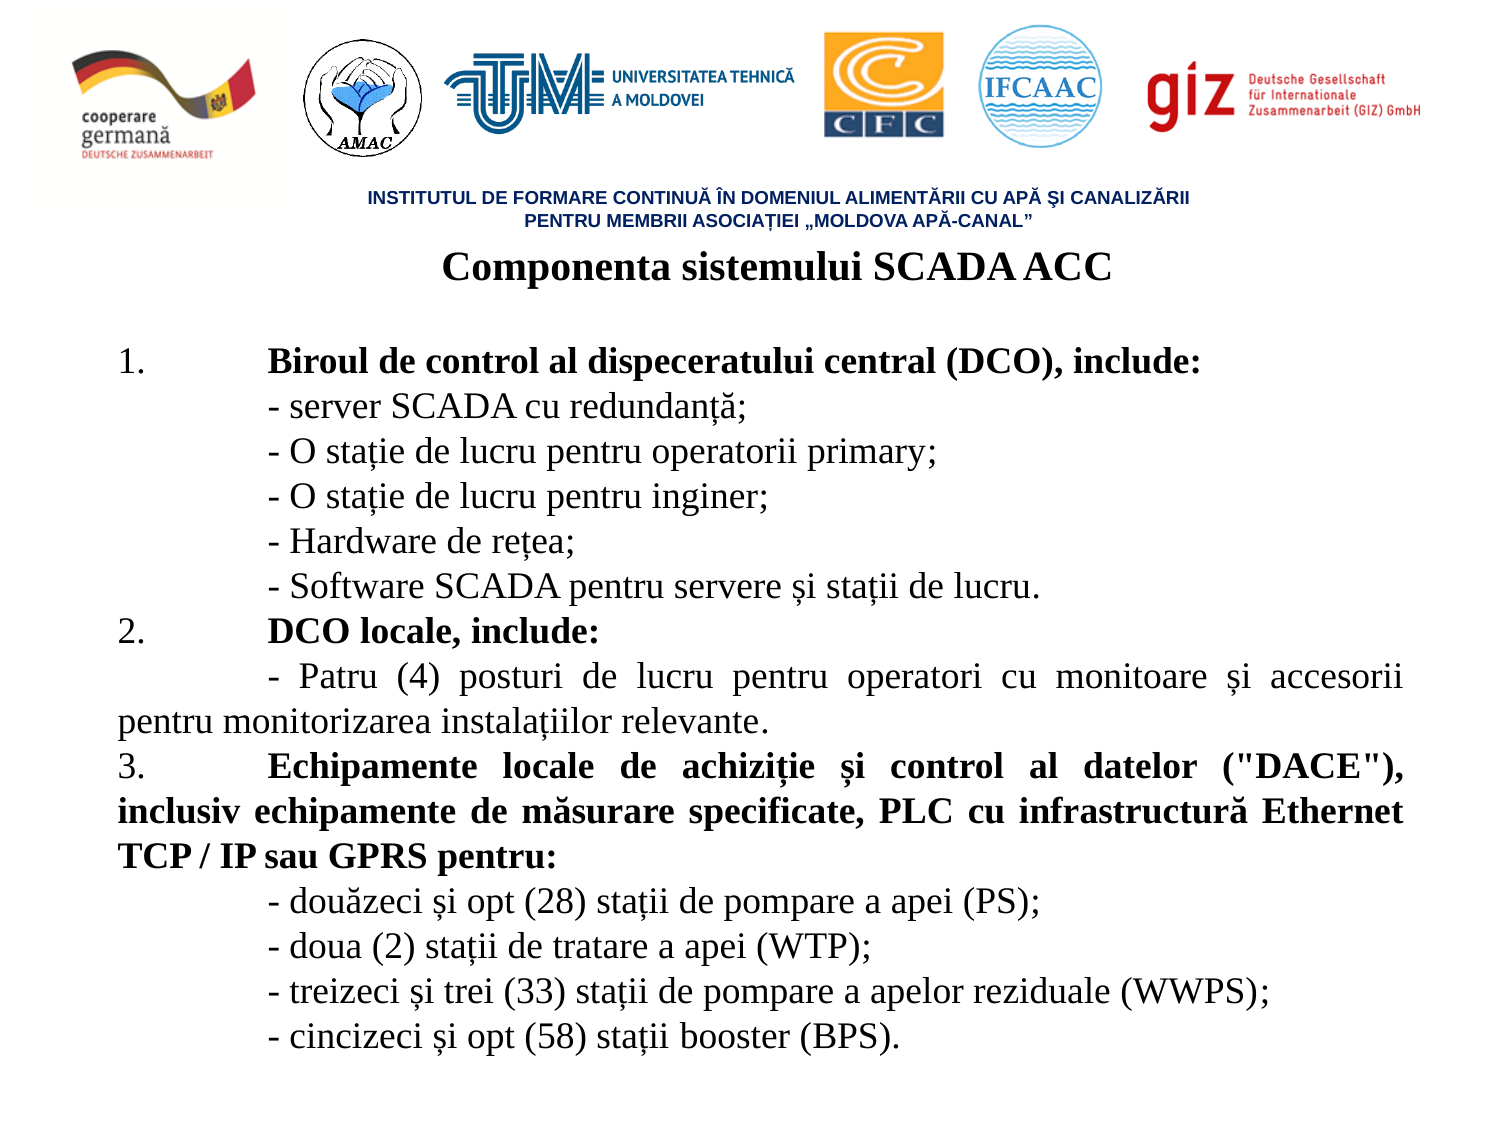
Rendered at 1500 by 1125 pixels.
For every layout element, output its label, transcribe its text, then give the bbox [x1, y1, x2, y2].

picture [970, 16, 1109, 154]
text_box INSTITUTUL DE FORMARE CONTINUĂ ÎN DOMENIUL ALIMENTĂRII CU APĂ ŞI CANALIZĂRII PENTRU MEMBRII ASOCIAȚIEI „MOLDOVA APĂ-CANAL” [190, 128, 1366, 239]
picture [434, 47, 800, 140]
picture [31, 7, 300, 213]
picture [303, 38, 422, 158]
picture [1136, 55, 1435, 147]
text_box Componenta sistemului SCADA ACC [421, 231, 1134, 297]
picture [822, 23, 948, 149]
text_box 1. Biroul de control al dispeceratului central (DCO), include: - server SCADA cu redundanță; - O stație de lucru pentru operatorii primary; - O stație de lucru pentru inginer; - Hardware de rețea; - Software SCADA pentru servere și stații de lucru. 2. DCO locale, include: - Patru (4) posturi de lucru pentru operatori cu monitoare și accesorii pentru monitorizarea instalațiilor relevante. 3. Echipamente locale de achiziție și control al datelor ("DACE"), inclusiv echipamente de măsurare specificate, PLC cu infrastructură Ethernet TCP / IP sau GPRS pentru: - douăzeci și opt (28) stații de pompare a apei (PS); - doua (2) stații de tratare a apei (WTP); - treizeci și trei (33) stații de pompare a apelor reziduale (WWPS); - cincizeci și opt (58) stații booster (BPS). [102, 328, 1420, 1064]
